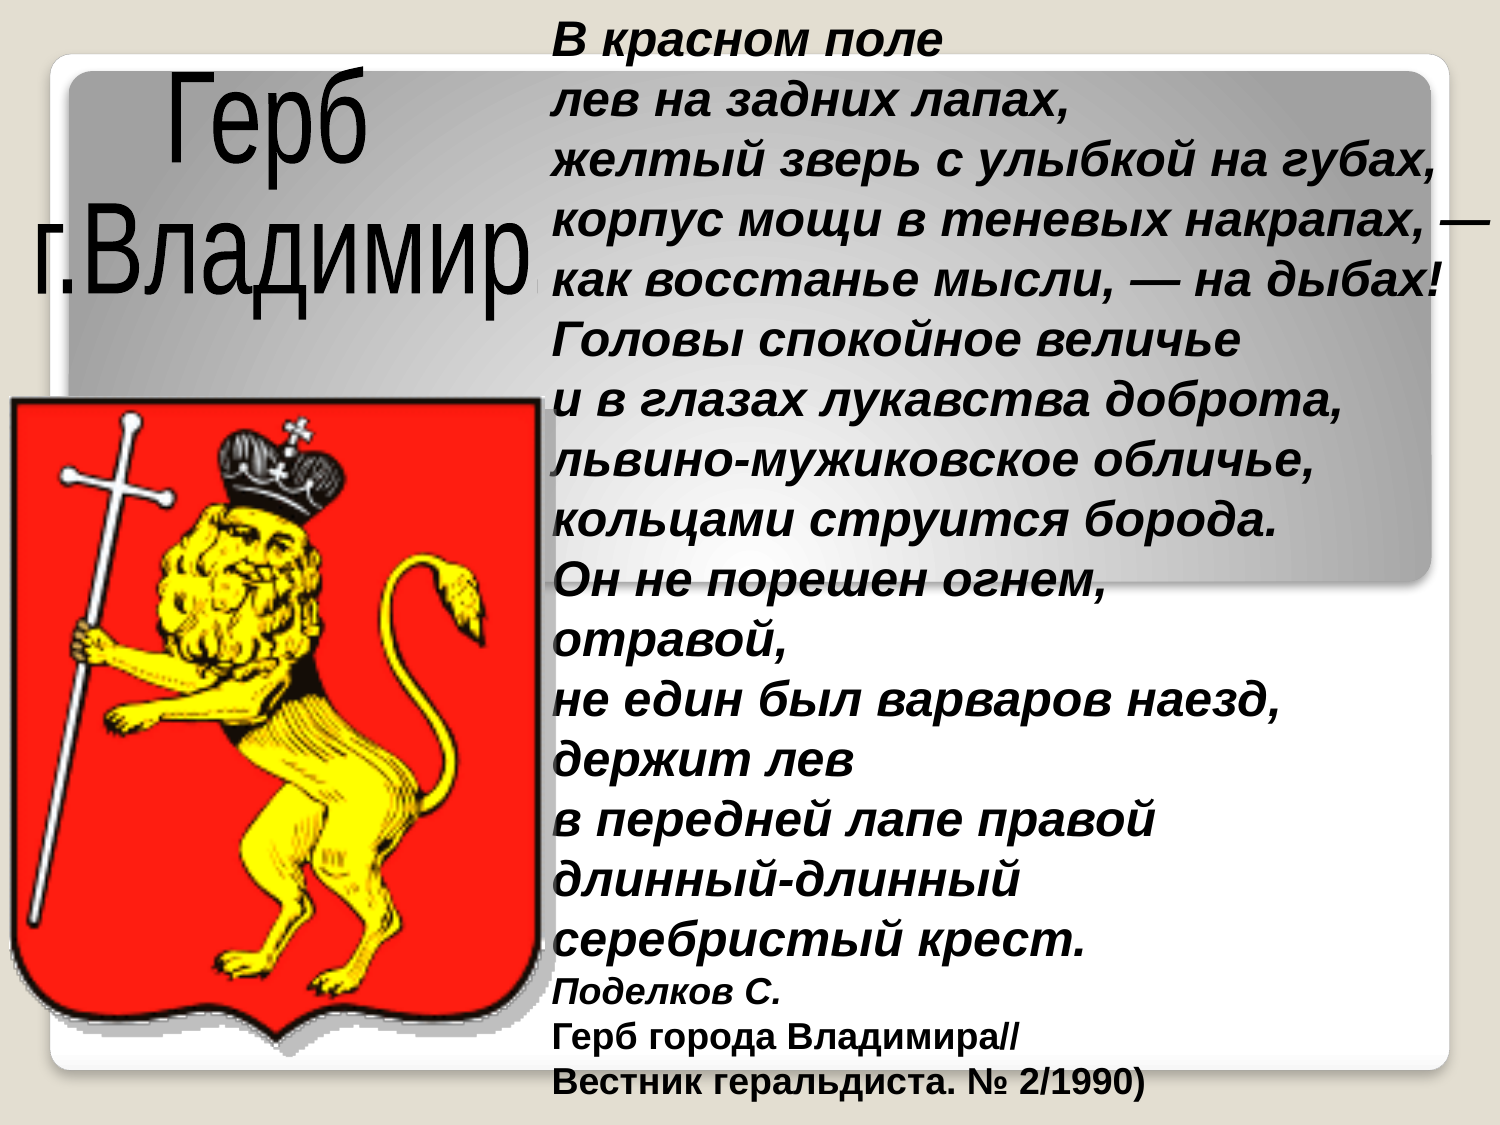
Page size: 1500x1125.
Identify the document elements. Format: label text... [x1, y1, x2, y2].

text_box В красном поле лев на задних лапах, желтый зверь с улыбкой на губах, корпус мощи в теневых накрапах, — как восстанье мысли, — на дыбах! Головы спокойное величье и в глазах лукавства доброта, львино-мужиковское обличье, кольцами струится борода. Он не порешен огнем, отравой, не един был варваров наезд, держит лев в передней лапе правой длинный-длинный серебристый крест. Поделков С. Герб города Владимира// Вестник геральдиста. № 2/1990) [536, 0, 1500, 1110]
picture [9, 396, 545, 1047]
